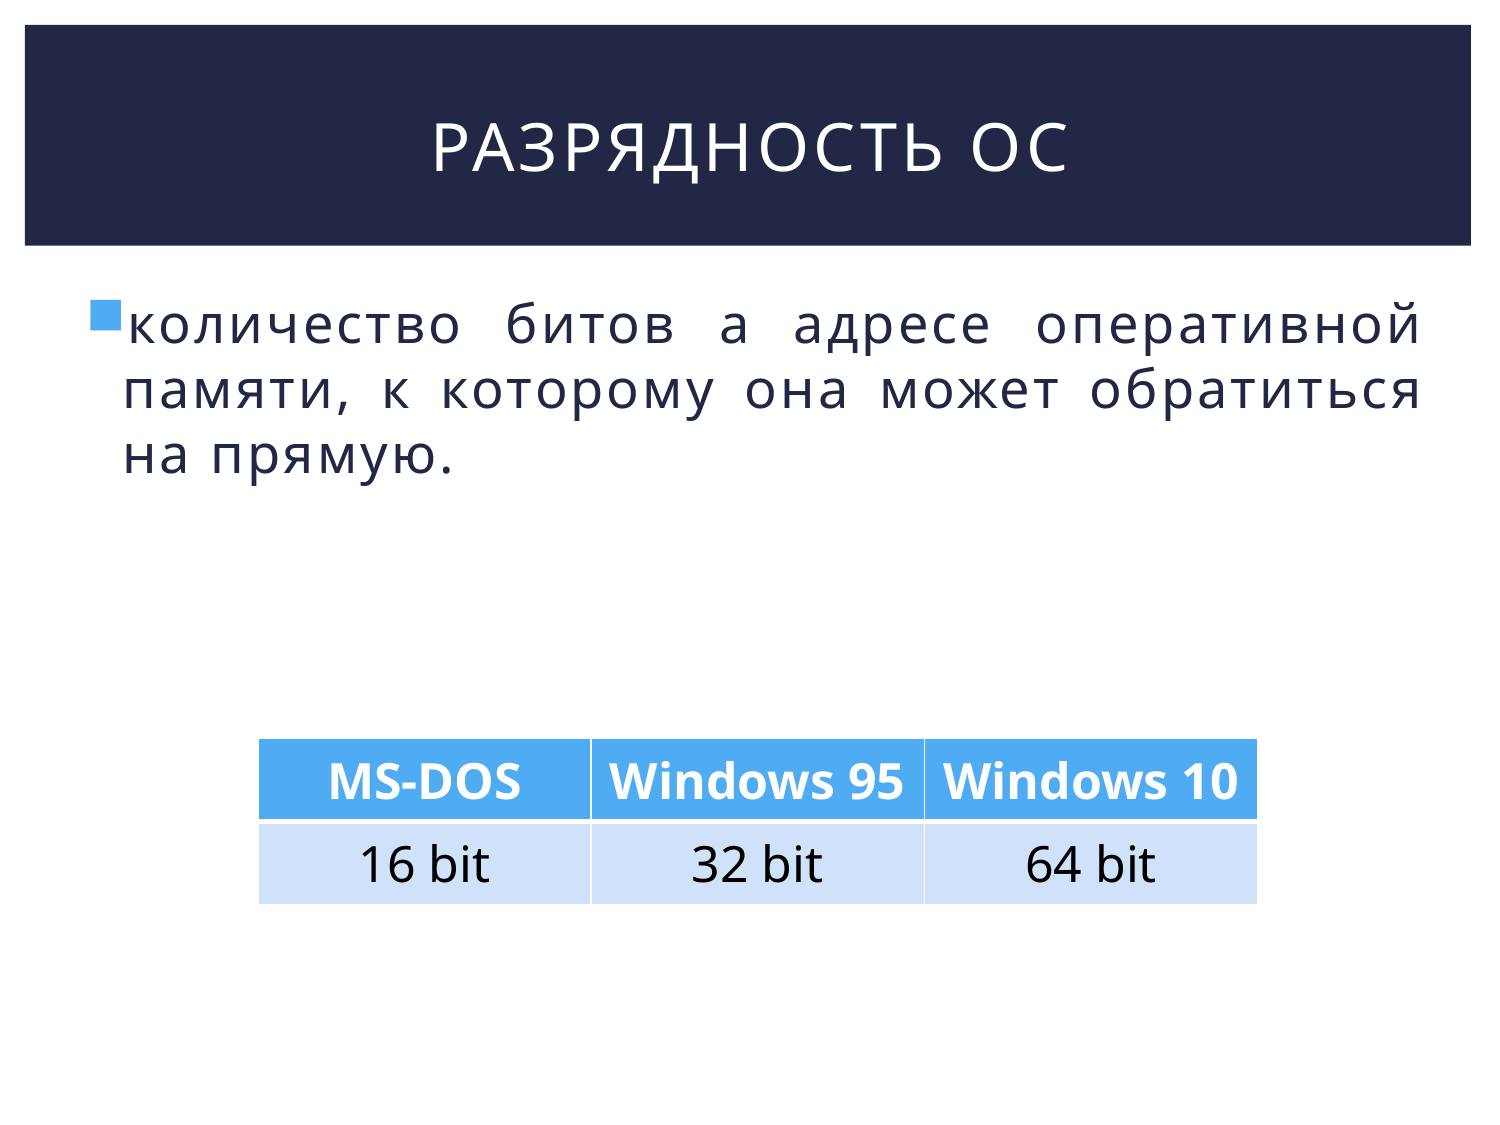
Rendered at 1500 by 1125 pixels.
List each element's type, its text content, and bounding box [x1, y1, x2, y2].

table_header Windows 95 [592, 739, 924, 819]
table_header Windows 10 [925, 739, 1257, 819]
list количество битов а адресе оперативной памяти, к которому она может обратиться на прямую. [62, 281, 1442, 1005]
table_cell 32 bit [592, 824, 924, 904]
table_cell 16 bit [259, 824, 590, 904]
table_header MS-DOS [259, 739, 590, 819]
table_cell 64 bit [925, 824, 1257, 904]
title Разрядность ОС [62, 58, 1438, 232]
